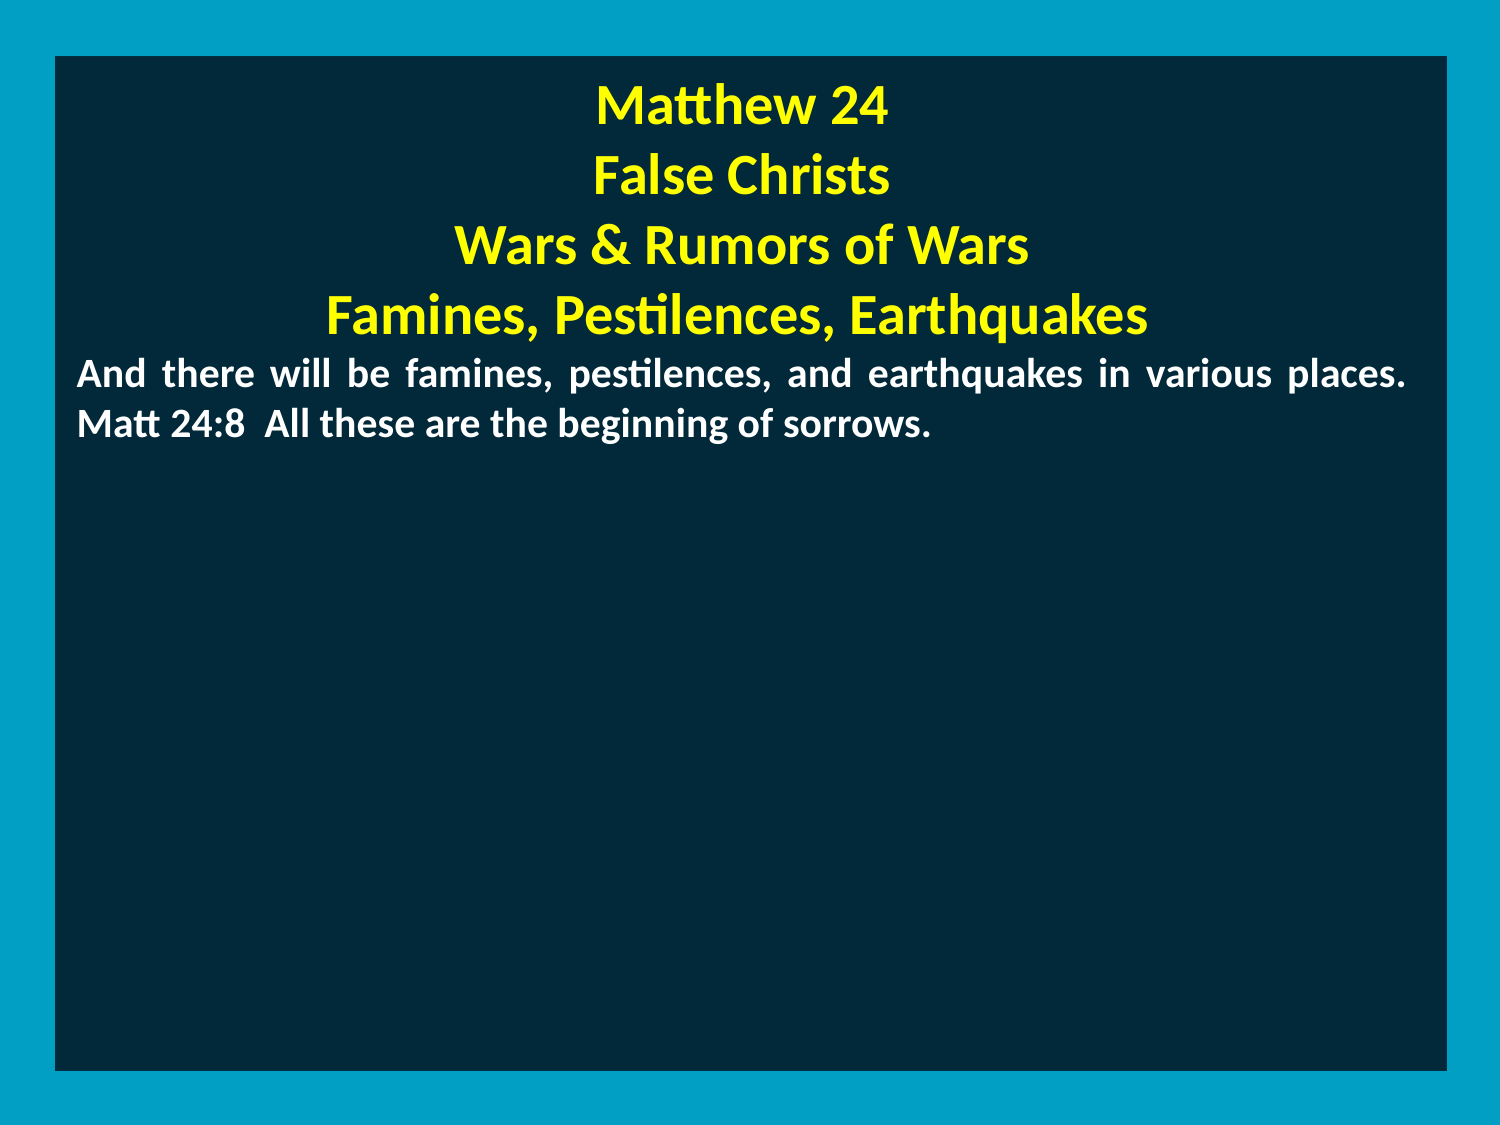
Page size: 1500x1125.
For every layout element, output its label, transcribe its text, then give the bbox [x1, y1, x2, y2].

text_box Matthew 24 False Christs Wars & Rumors of Wars Famines, Pestilences, Earthquakes And there will be famines, pestilences, and earthquakes in various places. Matt 24:8 All these are the beginning of sorrows. [61, 58, 1423, 454]
